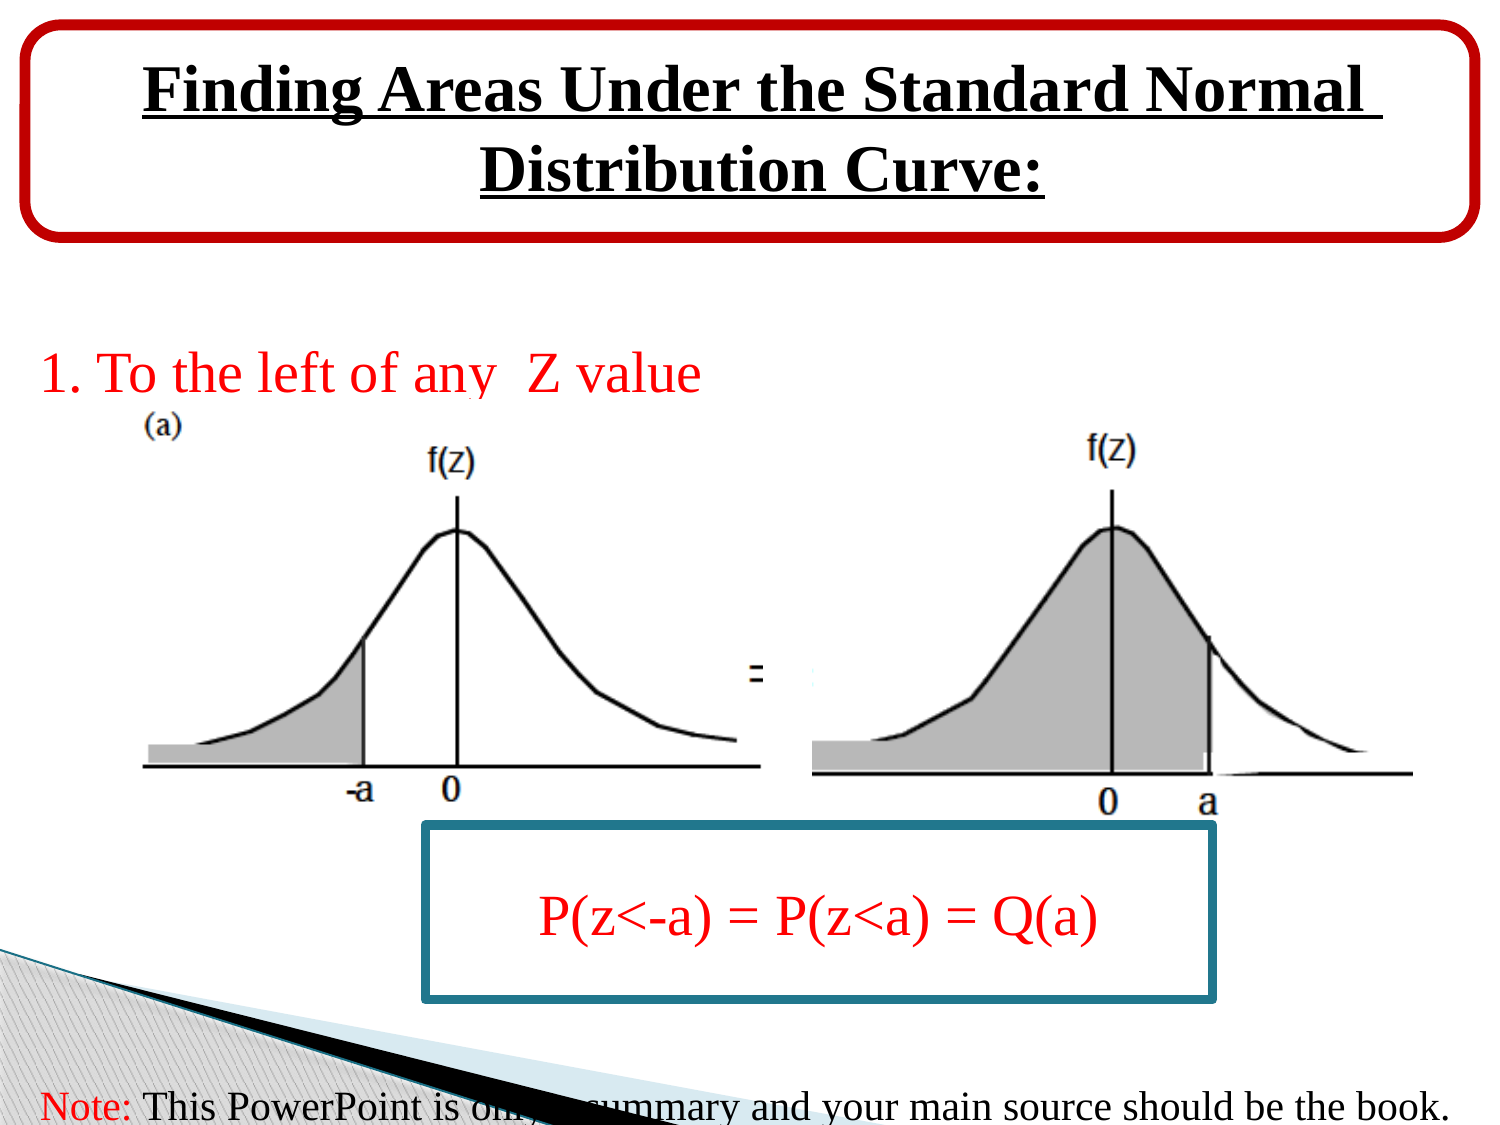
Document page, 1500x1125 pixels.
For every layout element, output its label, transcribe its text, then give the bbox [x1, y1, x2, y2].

picture [812, 424, 1413, 826]
text_box Finding Areas Under the Standard Normal Distribution Curve: [0, 37, 1500, 213]
picture [99, 399, 763, 825]
text_box [28, 20, 1472, 37]
text_box [21, 213, 1478, 242]
text_box Note: This PowerPoint is only a summary and your main source should be the book. [24, 1071, 1488, 1125]
text_box P(z<-a) = P(z<a) = Q(a) [421, 820, 1217, 1004]
text_box 1. To the left of any Z value [24, 326, 775, 412]
